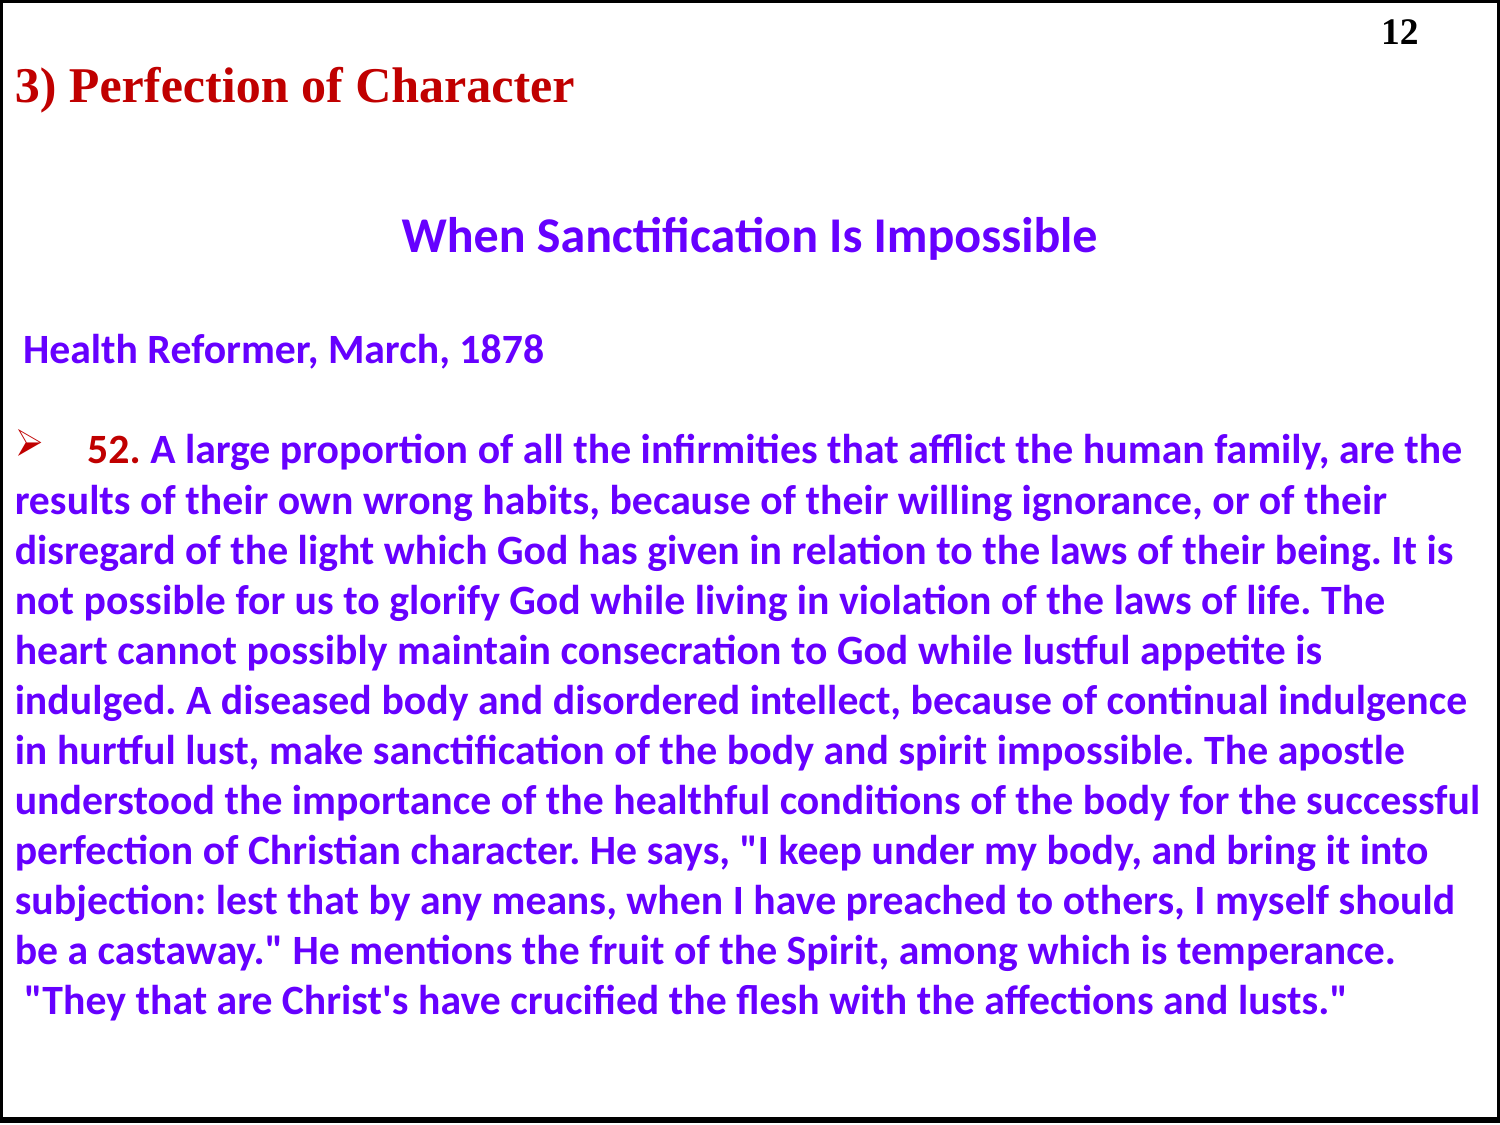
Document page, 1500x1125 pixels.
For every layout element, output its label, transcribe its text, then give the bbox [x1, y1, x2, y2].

text_box 12 [1366, 0, 1500, 60]
text_box 3) Perfection of Character When Sanctification Is Impossible Health Reformer, March, 1878 52. A large proportion of all the infirmities that afflict the human family, are the results of their own wrong habits, because of their willing ignorance, or of their disregard of the light which God has given in relation to the laws of their being. It is not possible for us to glorify God while living in violation of the laws of life. The heart cannot possibly maintain consecration to God while lustful appetite is indulged. A diseased body and disordered intellect, because of continual indulgence in hurtful lust, make sanctification of the body and spirit impossible. The apostle understood the importance of the healthful conditions of the body for the successful perfection of Christian character. He says, "I keep under my body, and bring it into subjection: lest that by any means, when I have preached to others, I myself should be a castaway." He mentions the fruit of the Spirit, among which is temperance. "They that are Christ's have crucified the flesh with the affections and lusts." [0, 0, 1500, 1120]
